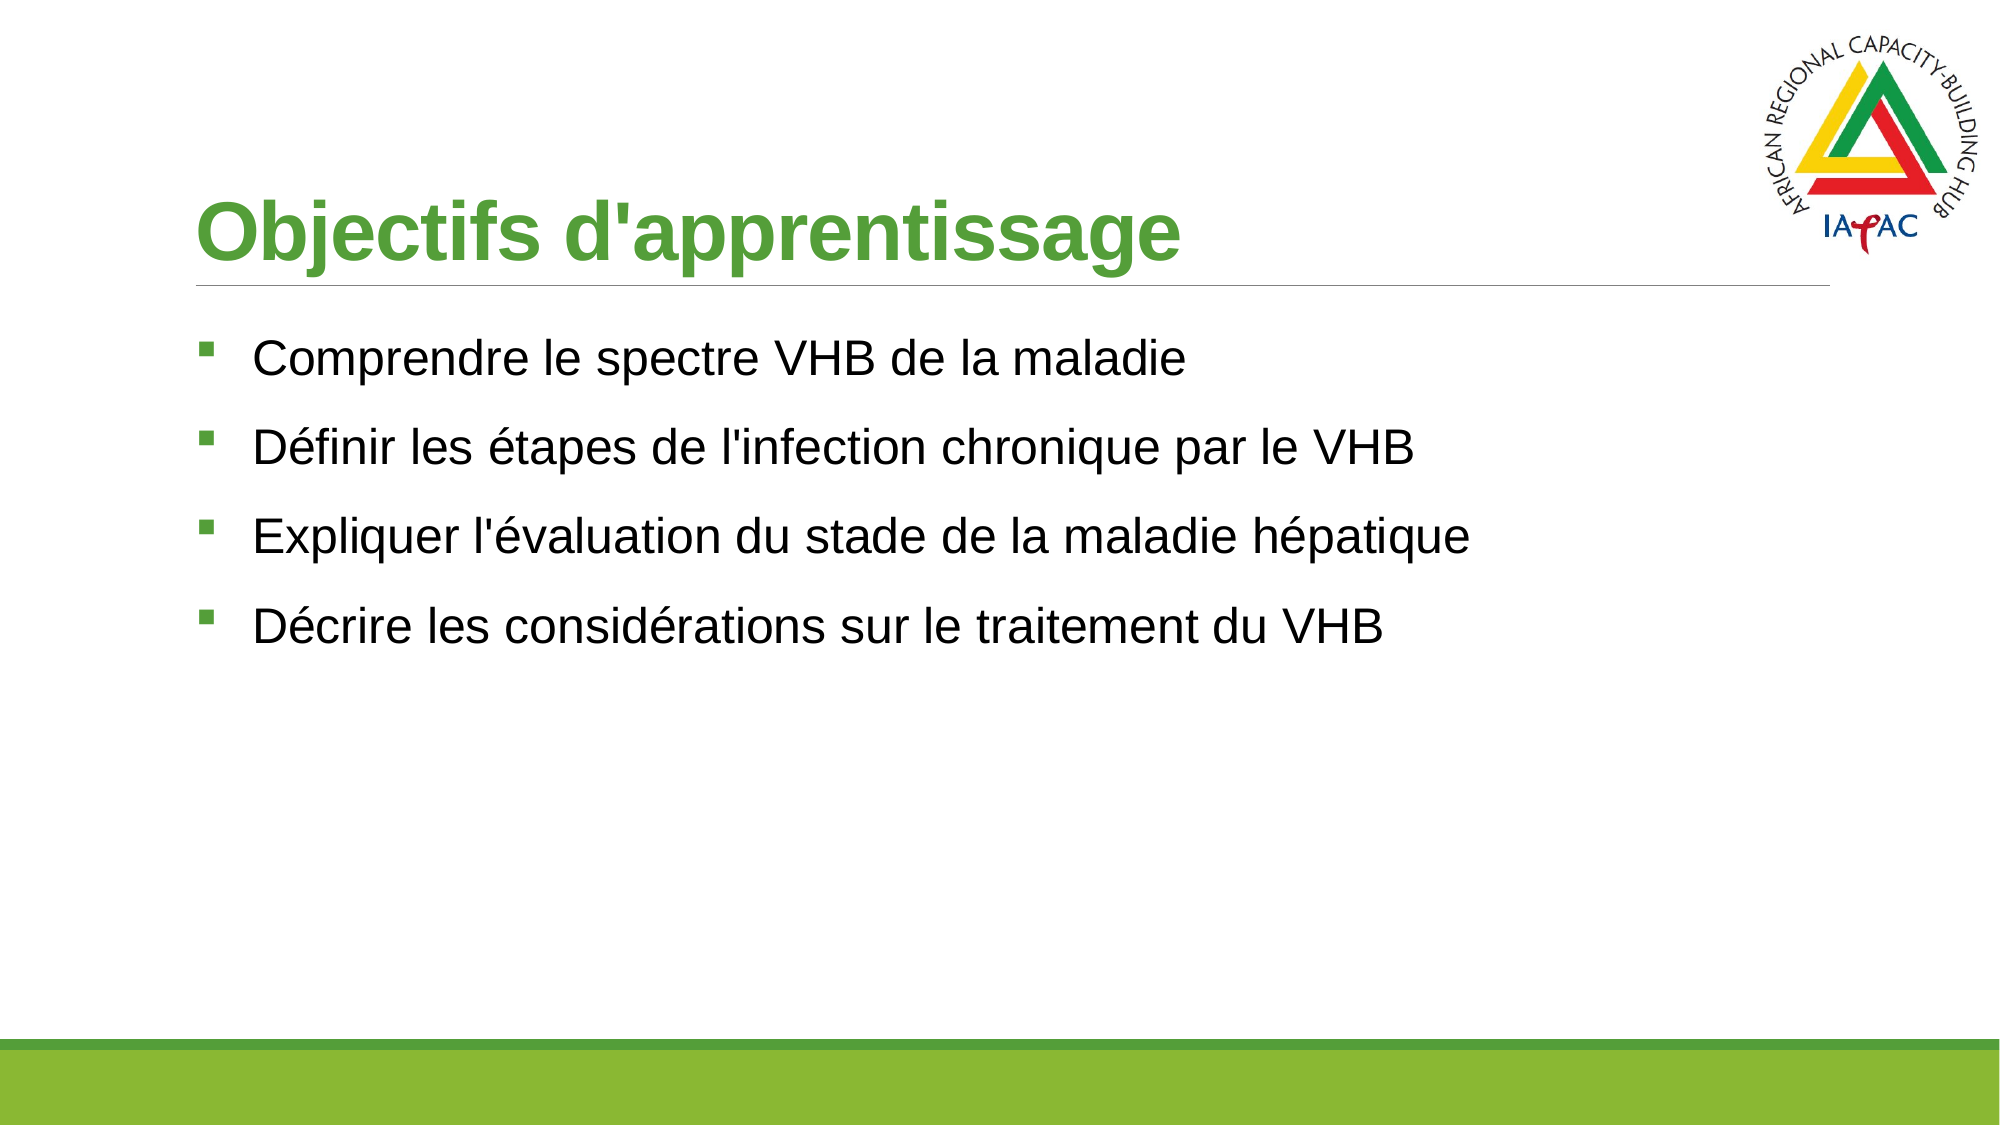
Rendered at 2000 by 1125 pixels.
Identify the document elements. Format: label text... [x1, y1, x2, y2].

picture [1749, 29, 1995, 268]
list Comprendre le spectre VHB de la maladie Définir les étapes de l'infection chronique par le VHB Expliquer l'évaluation du stade de la maladie hépatique Décrire les considérations sur le traitement du VHB [195, 318, 1545, 1061]
title Objectifs d'apprentissage [179, 47, 1830, 285]
